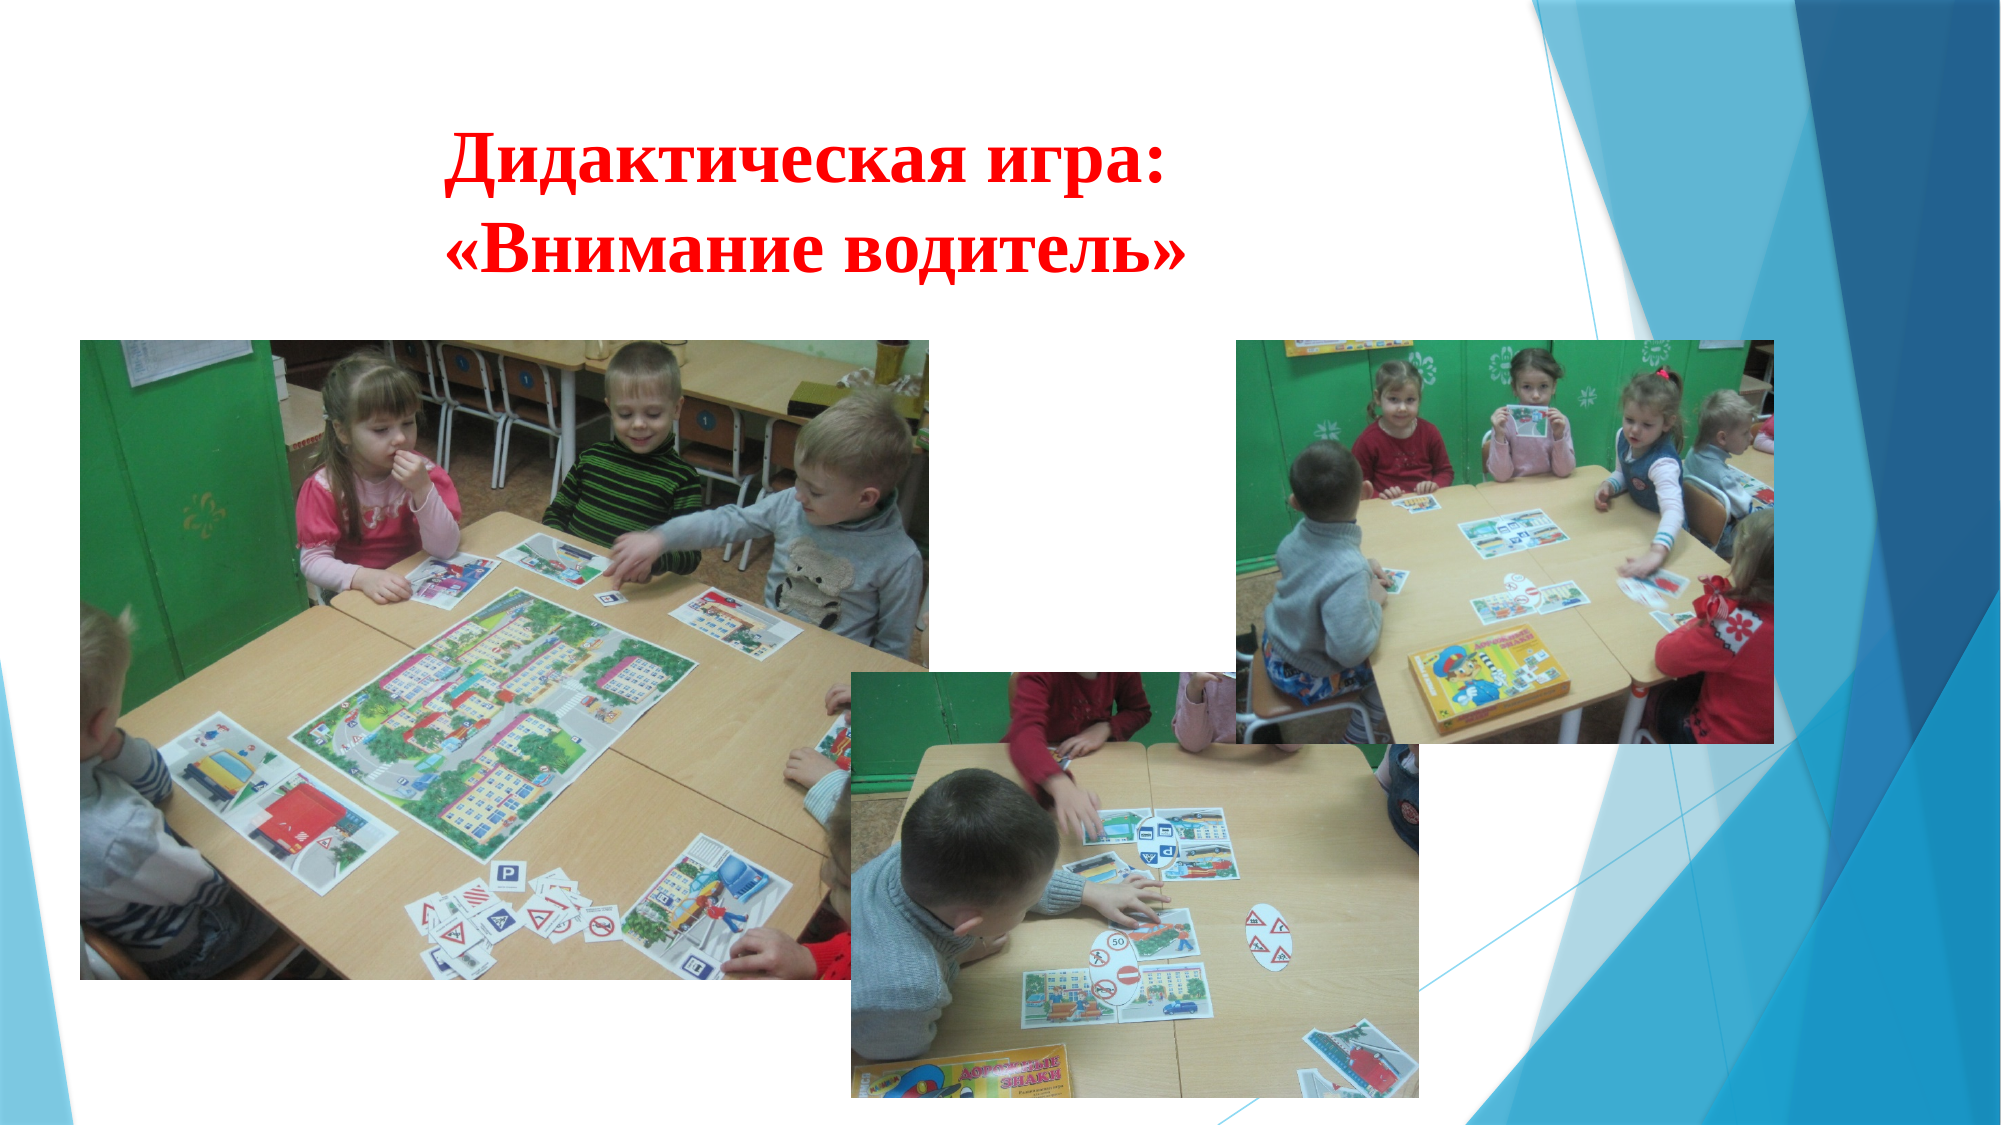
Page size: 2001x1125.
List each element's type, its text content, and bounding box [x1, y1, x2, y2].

picture [1235, 340, 1774, 744]
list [79, 340, 930, 980]
title Дидактическая игра: «Внимание водитель» [111, 99, 1522, 317]
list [850, 671, 1419, 1099]
